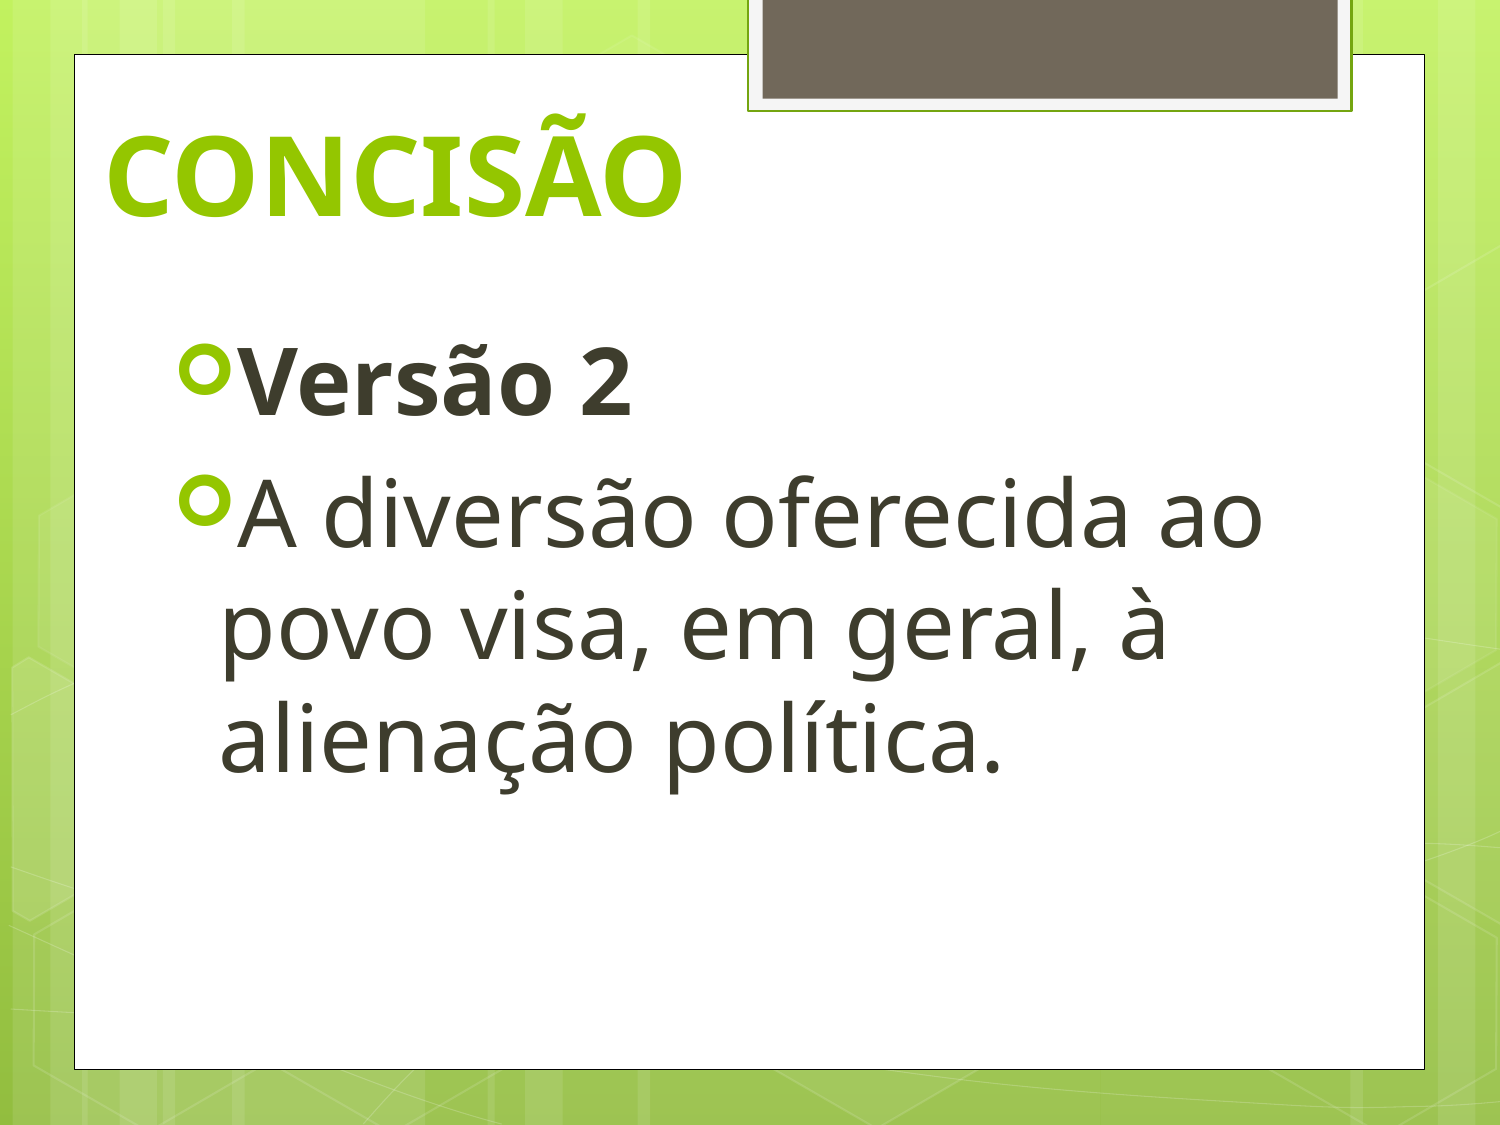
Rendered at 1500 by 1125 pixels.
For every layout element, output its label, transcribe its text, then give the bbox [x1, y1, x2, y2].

list Versão 2 A diversão oferecida ao povo visa, em geral, à alienação política. [147, 314, 1376, 906]
title CONCISÃO [88, 90, 715, 247]
